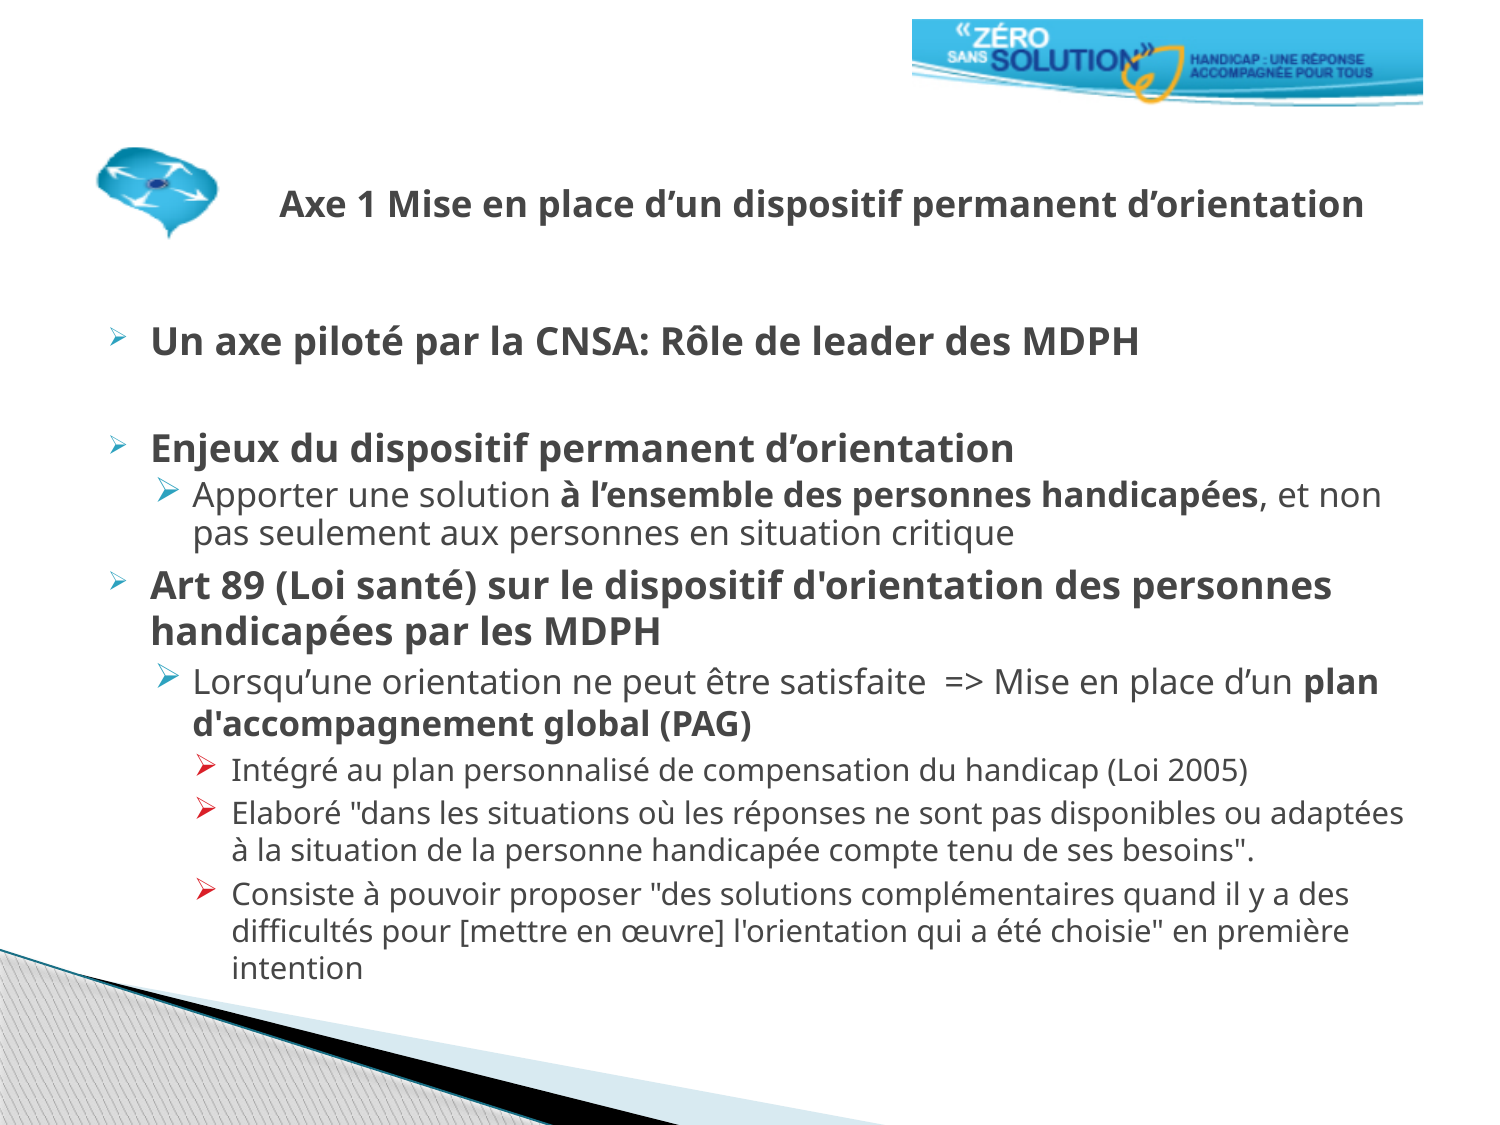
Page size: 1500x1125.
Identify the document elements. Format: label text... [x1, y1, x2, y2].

picture [88, 125, 231, 256]
list Un axe piloté par la CNSA: Rôle de leader des MDPH Enjeux du dispositif permanent d’orientation Apporter une solution à l’ensemble des personnes handicapées, et non pas seulement aux personnes en situation critique Art 89 (Loi santé) sur le dispositif d'orientation des personnes handicapées par les MDPH Lorsqu’une orientation ne peut être satisfaite => Mise en place d’un plan d'accompagnement global (PAG) Intégré au plan personnalisé de compensation du handicap (Loi 2005) Elaboré "dans les situations où les réponses ne sont pas disponibles ou adaptées à la situation de la personne handicapée compte tenu de ses besoins". Consiste à pouvoir proposer "des solutions complémentaires quand il y a des difficultés pour [mettre en œuvre] l'orientation qui a été choisie" en première intention [75, 314, 1425, 1005]
title Axe 1 Mise en place d’un dispositif permanent d’orientation [253, 149, 1404, 291]
picture [912, 19, 1424, 114]
